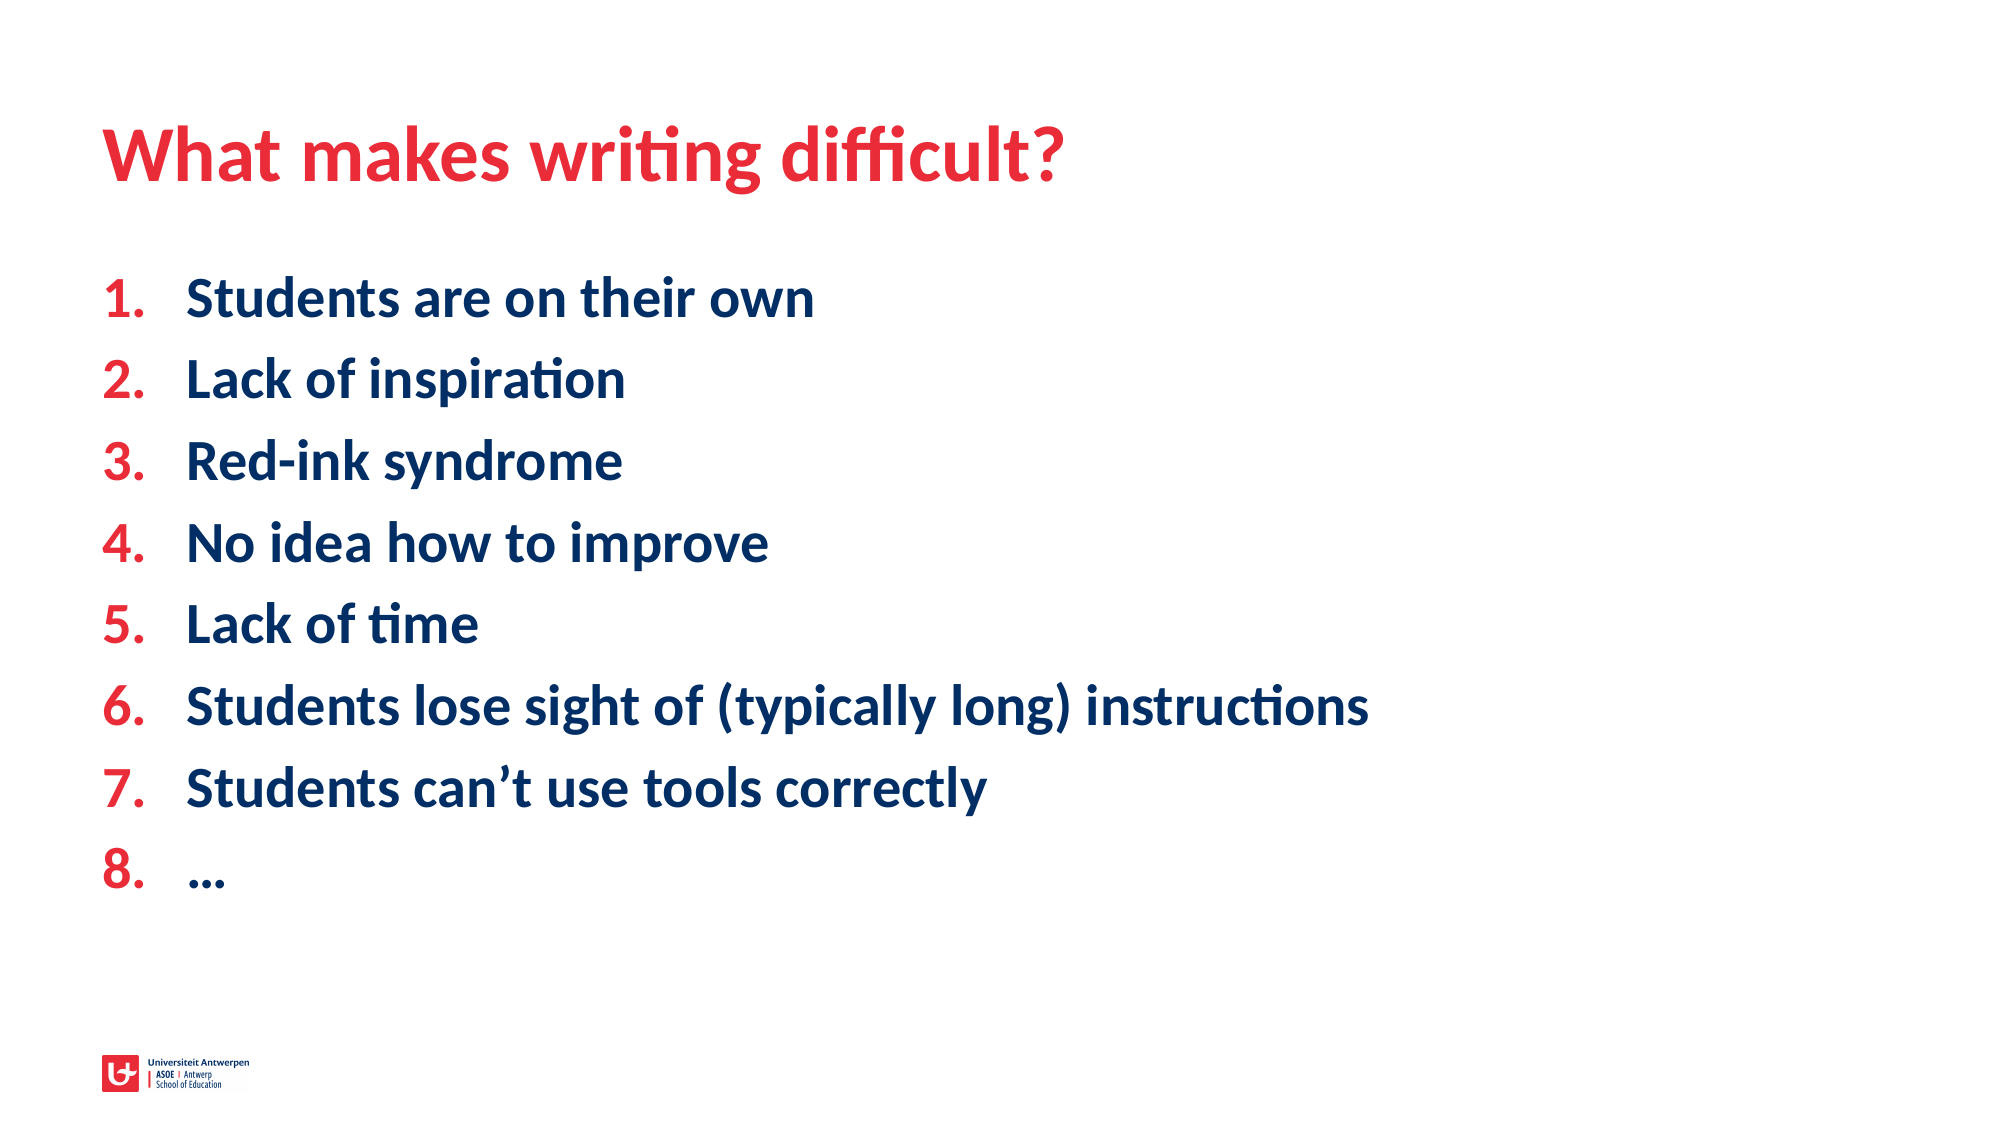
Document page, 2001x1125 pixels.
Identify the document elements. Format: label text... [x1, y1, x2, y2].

picture [102, 1055, 249, 1092]
list Students are on their own Lack of inspiration Red-ink syndrome No idea how to improve Lack of time Students lose sight of (typically long) instructions Students can’t use tools correctly … [102, 258, 1592, 910]
title What makes writing difficult? [102, 101, 1898, 232]
